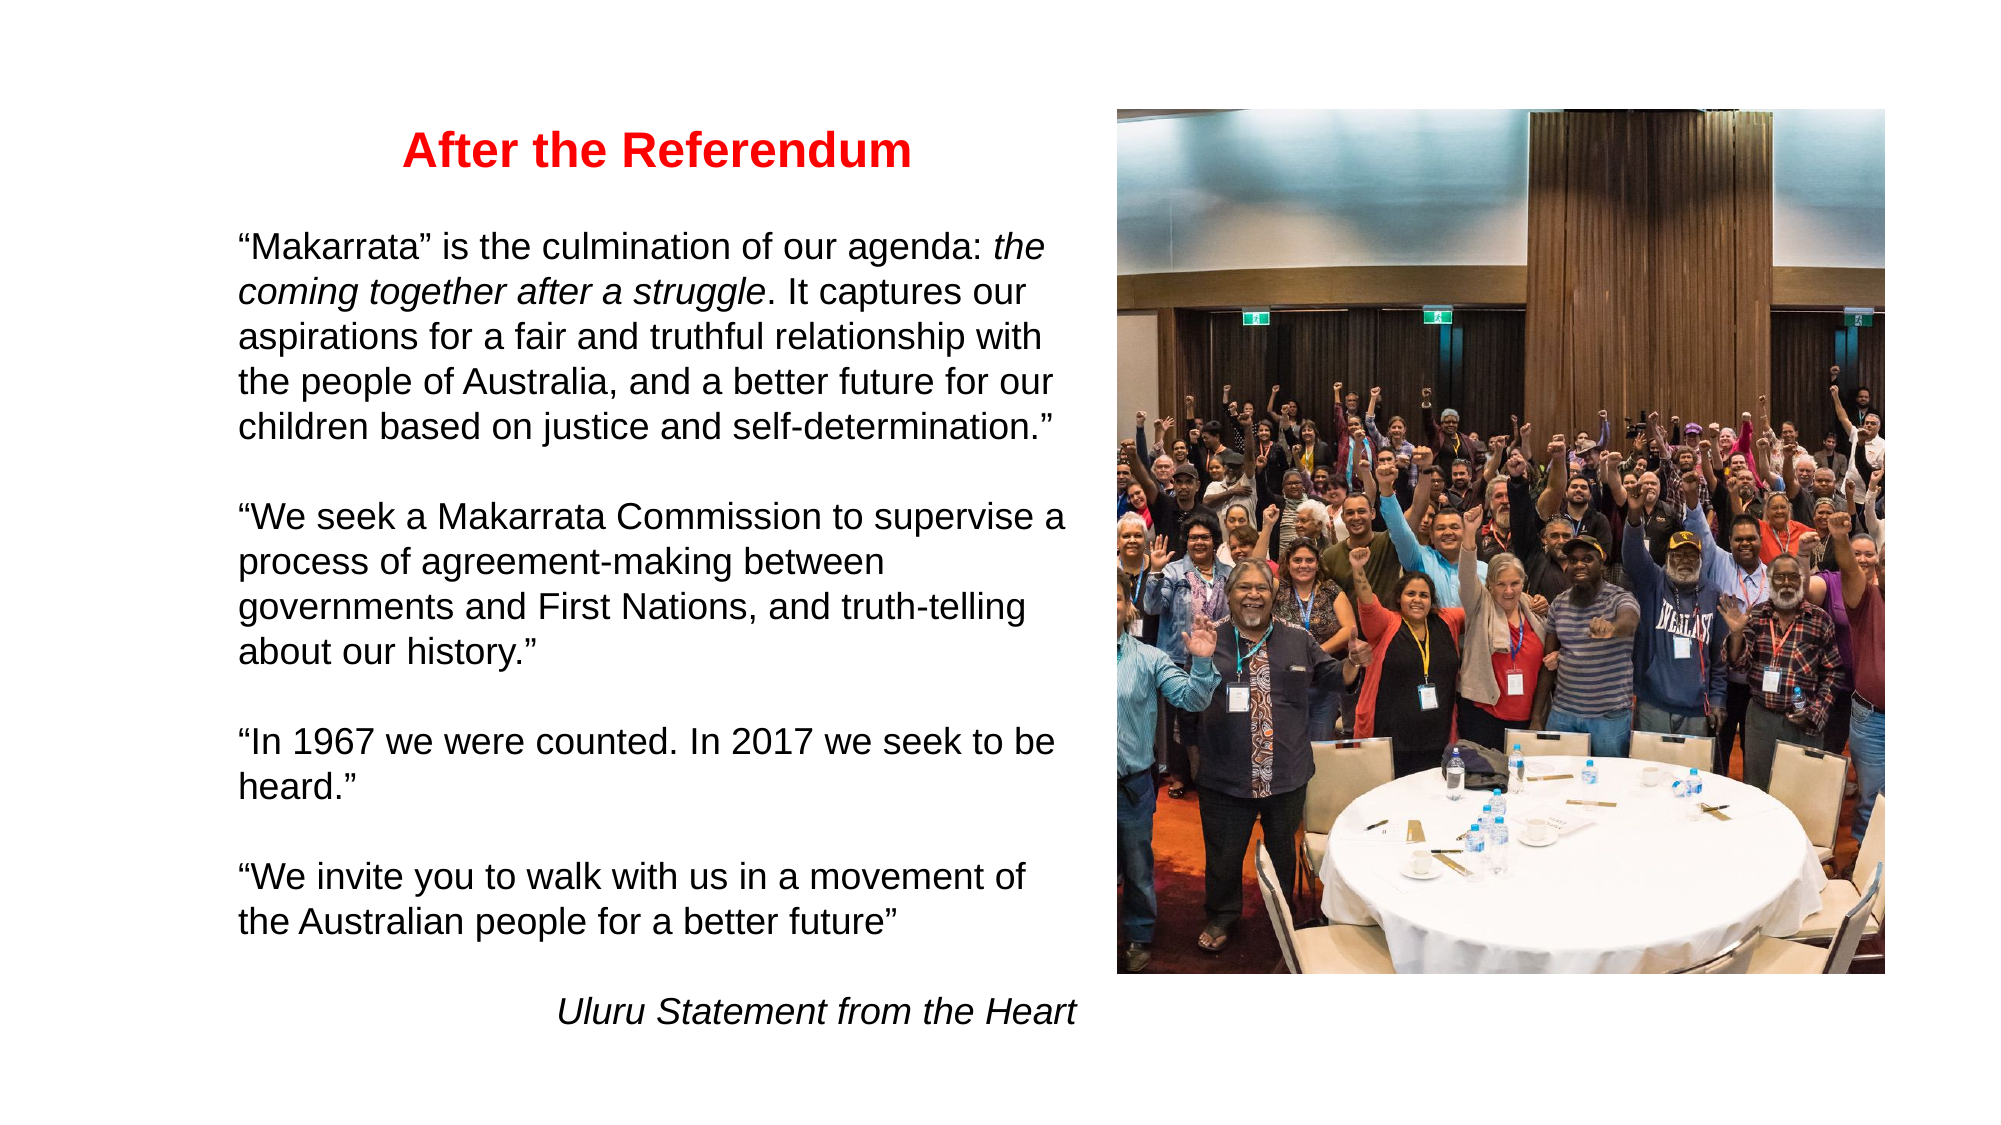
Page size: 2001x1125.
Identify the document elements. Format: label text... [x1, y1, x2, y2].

text_box After the Referendum “Makarrata” is the culmination of our agenda: the coming together after a struggle. It captures our aspirations for a fair and truthful relationship with the people of Australia, and a better future for our children based on justice and self-determination.” “We seek a Makarrata Commission to supervise a process of agreement-making between governments and First Nations, and truth-telling about our history.” “In 1967 we were counted. In 2017 we seek to be heard.” “We invite you to walk with us in a movement of the Australian people for a better future” Uluru Statement from the Heart [223, 109, 1092, 1085]
picture [1117, 109, 1886, 974]
